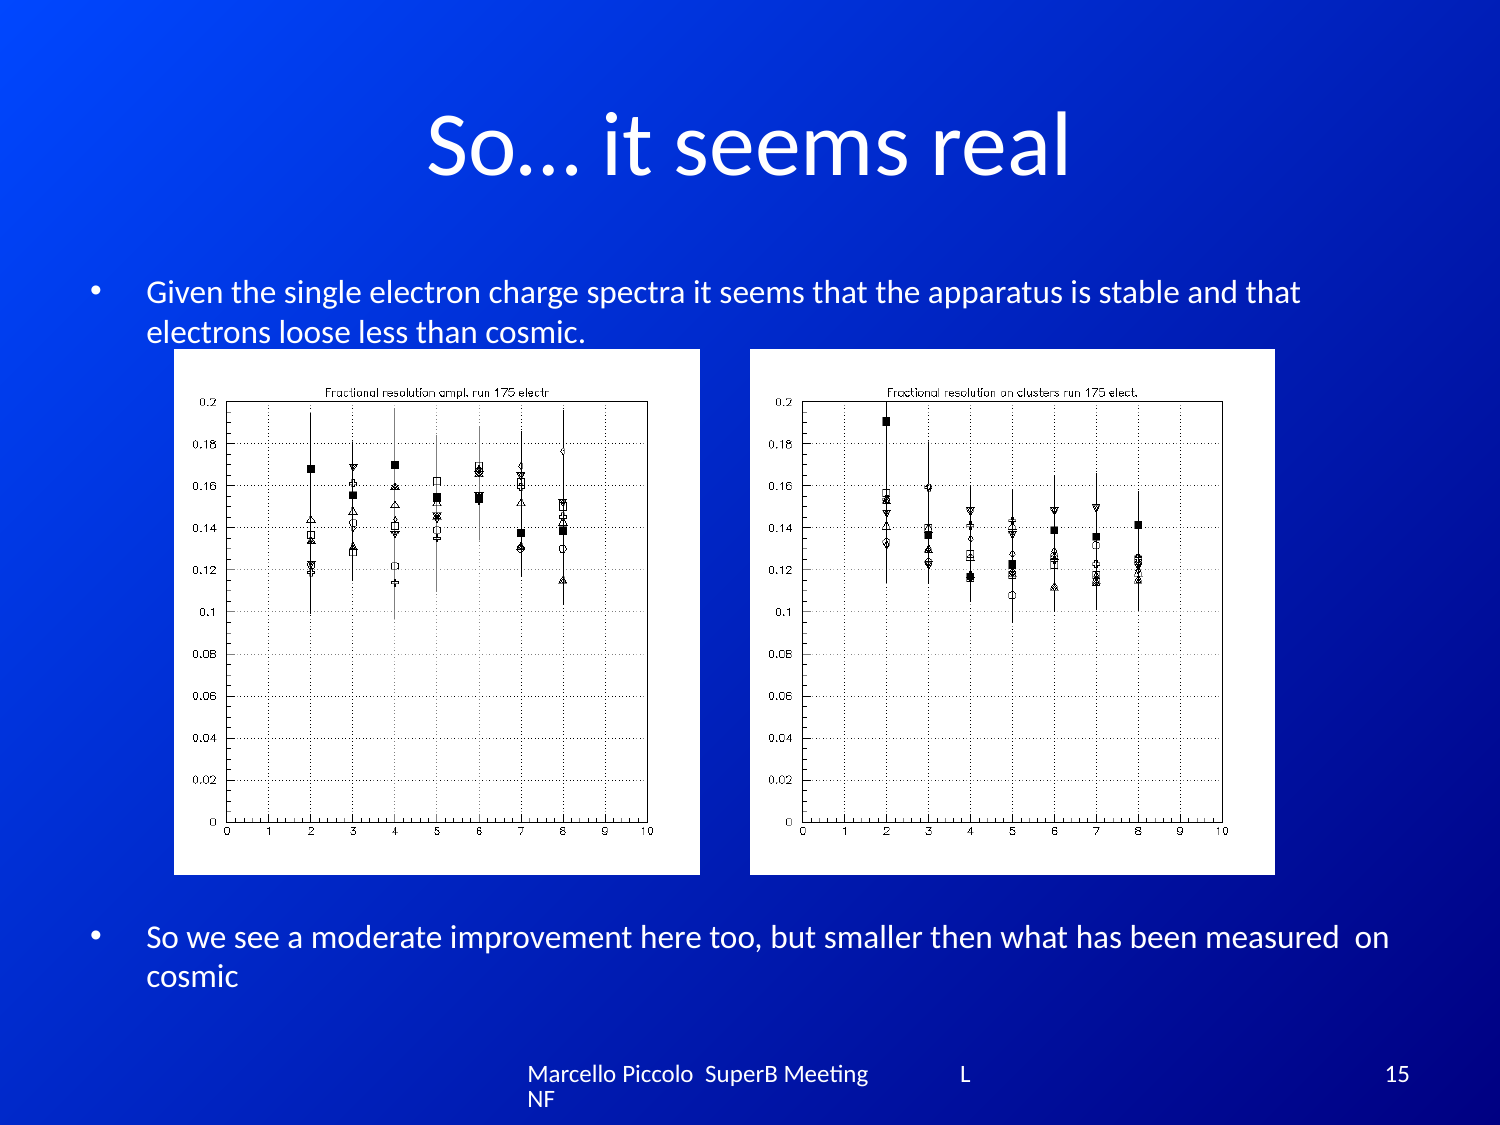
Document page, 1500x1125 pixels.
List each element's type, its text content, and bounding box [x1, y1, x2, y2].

footer Marcello Piccolo SuperB Meeting LNF [512, 1042, 988, 1103]
title So… it seems real [75, 45, 1425, 233]
list Given the single electron charge spectra it seems that the apparatus is stable and that electrons loose less than cosmic. So we see a moderate improvement here too, but smaller then what has been measured on cosmic [75, 262, 1425, 1005]
picture [749, 349, 1276, 876]
picture [174, 349, 701, 876]
slide_number 15 [1074, 1042, 1425, 1103]
